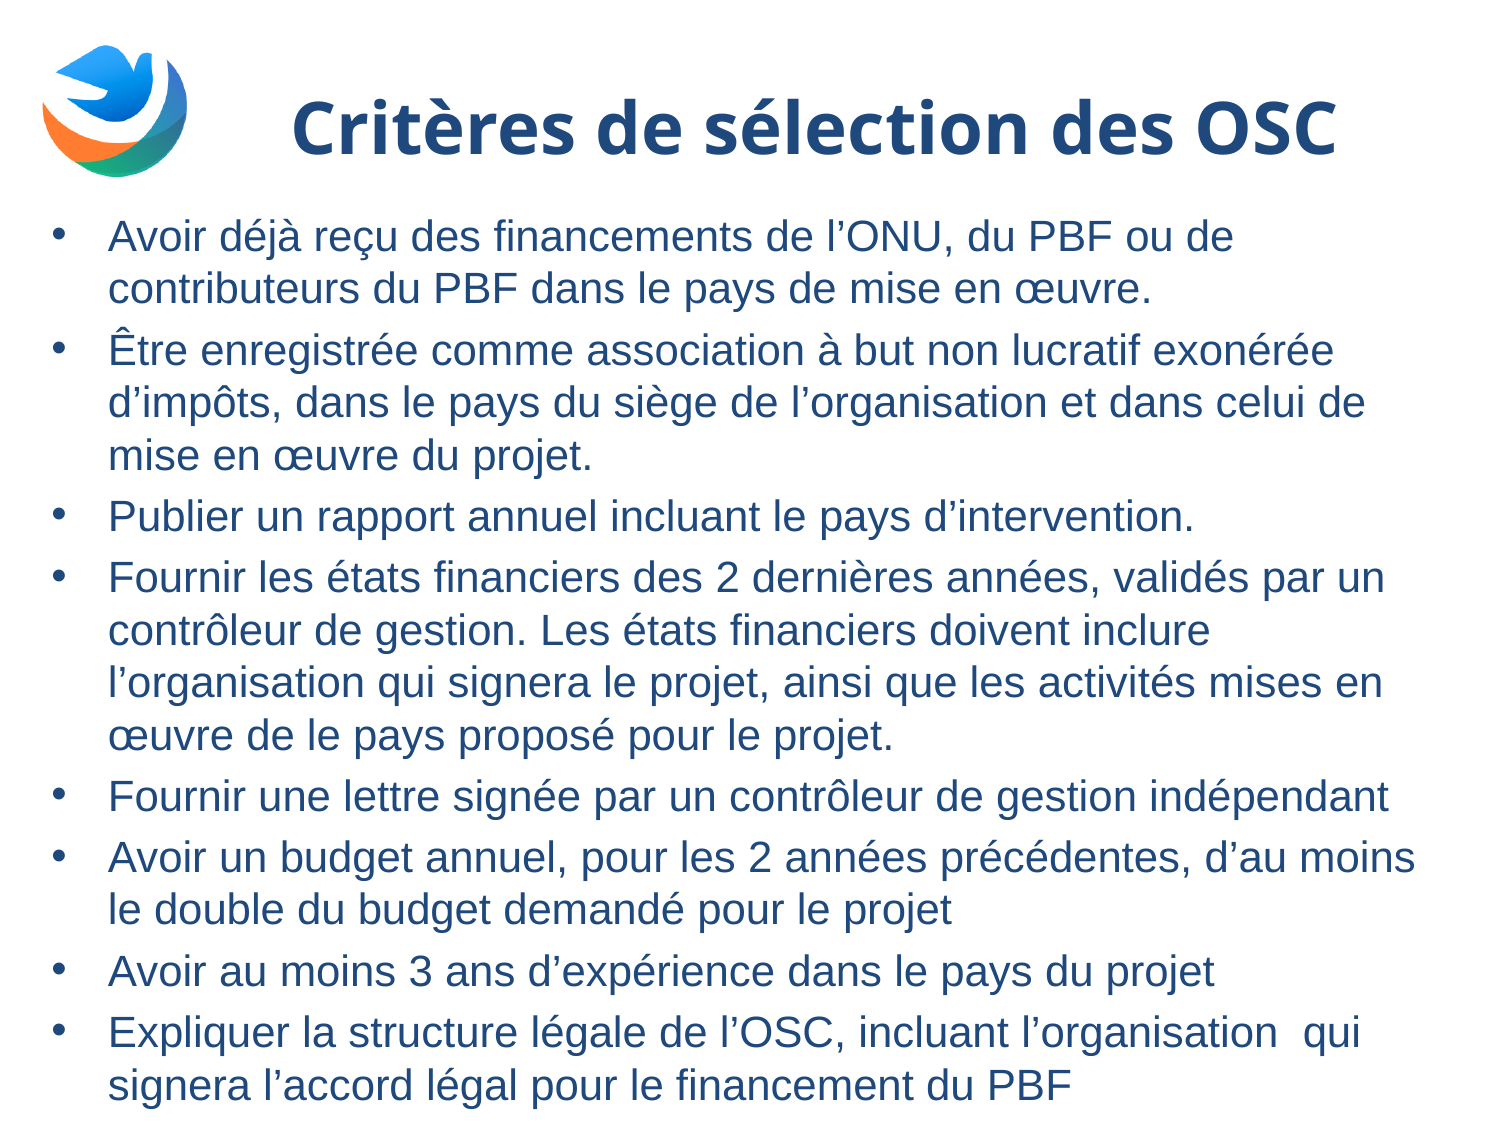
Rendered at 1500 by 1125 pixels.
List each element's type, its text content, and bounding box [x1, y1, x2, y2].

list Avoir déjà reçu des financements de l’ONU, du PBF ou de contributeurs du PBF dans le pays de mise en œuvre. Être enregistrée comme association à but non lucratif exonérée d’impôts, dans le pays du siège de l’organisation et dans celui de mise en œuvre du projet. Publier un rapport annuel incluant le pays d’intervention. Fournir les états financiers des 2 dernières années, validés par un contrôleur de gestion. Les états financiers doivent inclure l’organisation qui signera le projet, ainsi que les activités mises en œuvre de le pays proposé pour le projet. Fournir une lettre signée par un contrôleur de gestion indépendant Avoir un budget annuel, pour les 2 années précédentes, d’au moins le double du budget demandé pour le projet Avoir au moins 3 ans d’expérience dans le pays du projet Expliquer la structure légale de l’OSC, incluant l’organisation qui signera l’accord légal pour le financement du PBF [36, 200, 1475, 1125]
title Critères de sélection des OSC [275, 68, 1375, 182]
picture [37, 37, 193, 182]
